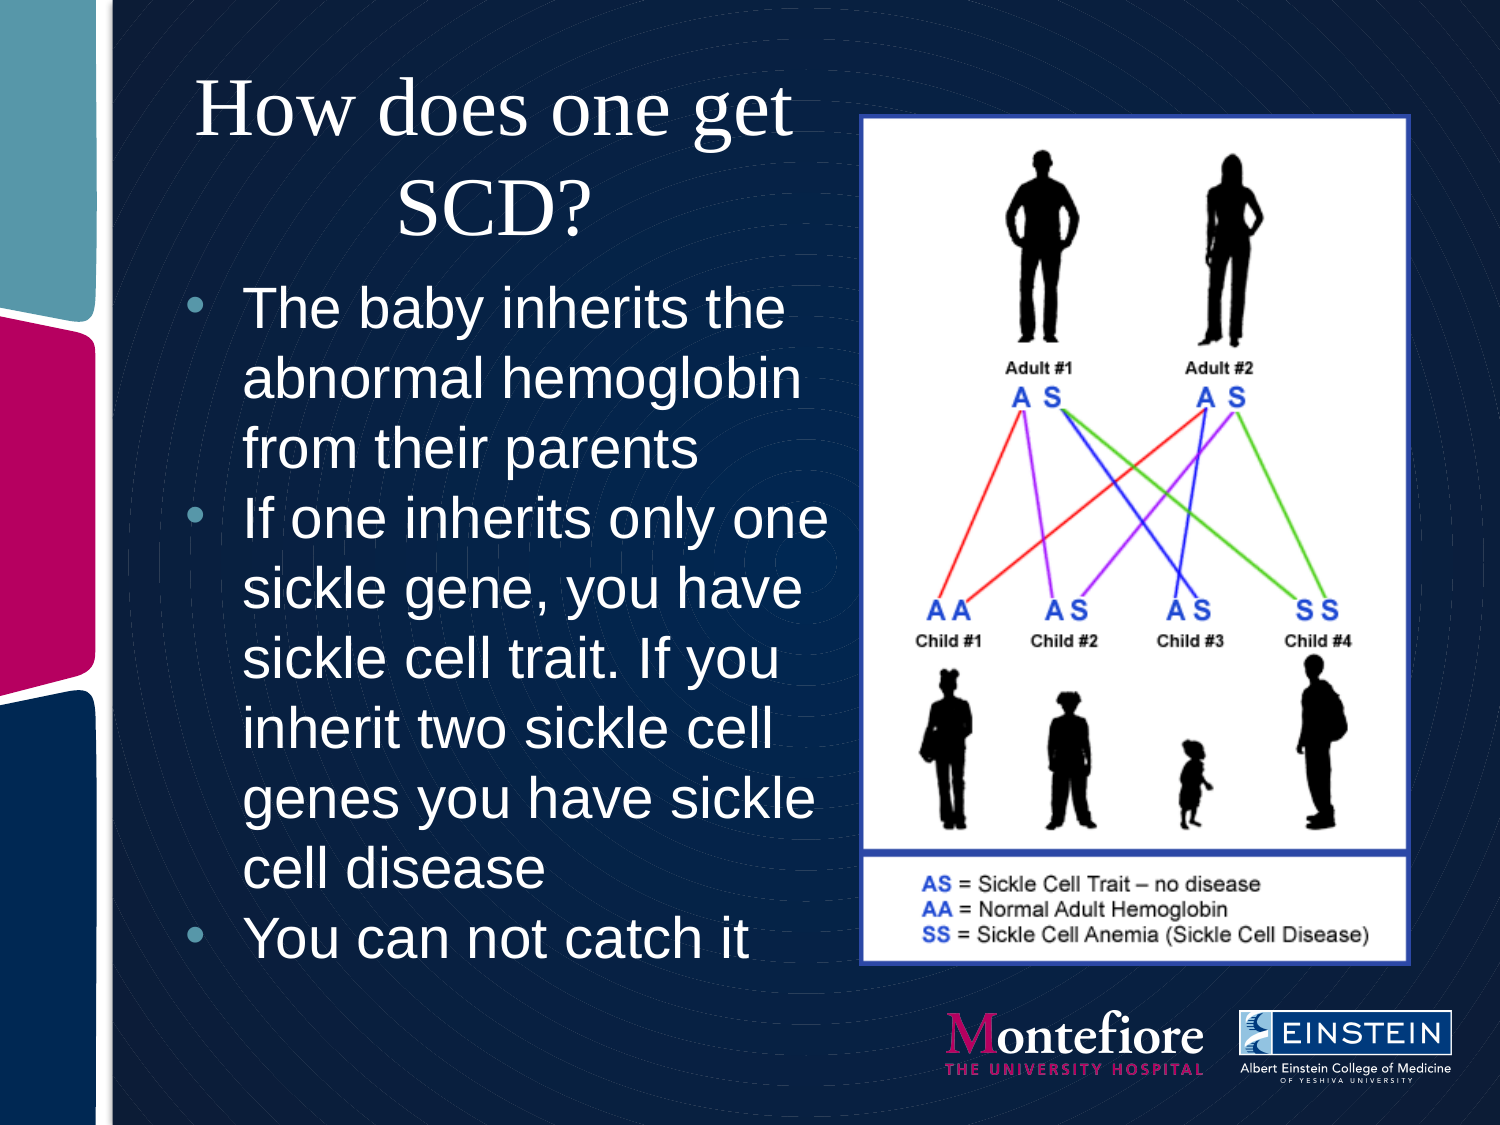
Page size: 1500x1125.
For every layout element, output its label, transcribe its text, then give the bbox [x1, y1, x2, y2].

picture [945, 1010, 1203, 1075]
list The baby inherits the abnormal hemoglobin from their parents If one inherits only one sickle gene, you have sickle cell trait. If you inherit two sickle cell genes you have sickle cell disease You can not catch it [170, 262, 882, 985]
picture [1239, 1010, 1452, 1083]
picture [859, 114, 1412, 967]
title How does one get SCD? [170, 45, 818, 249]
